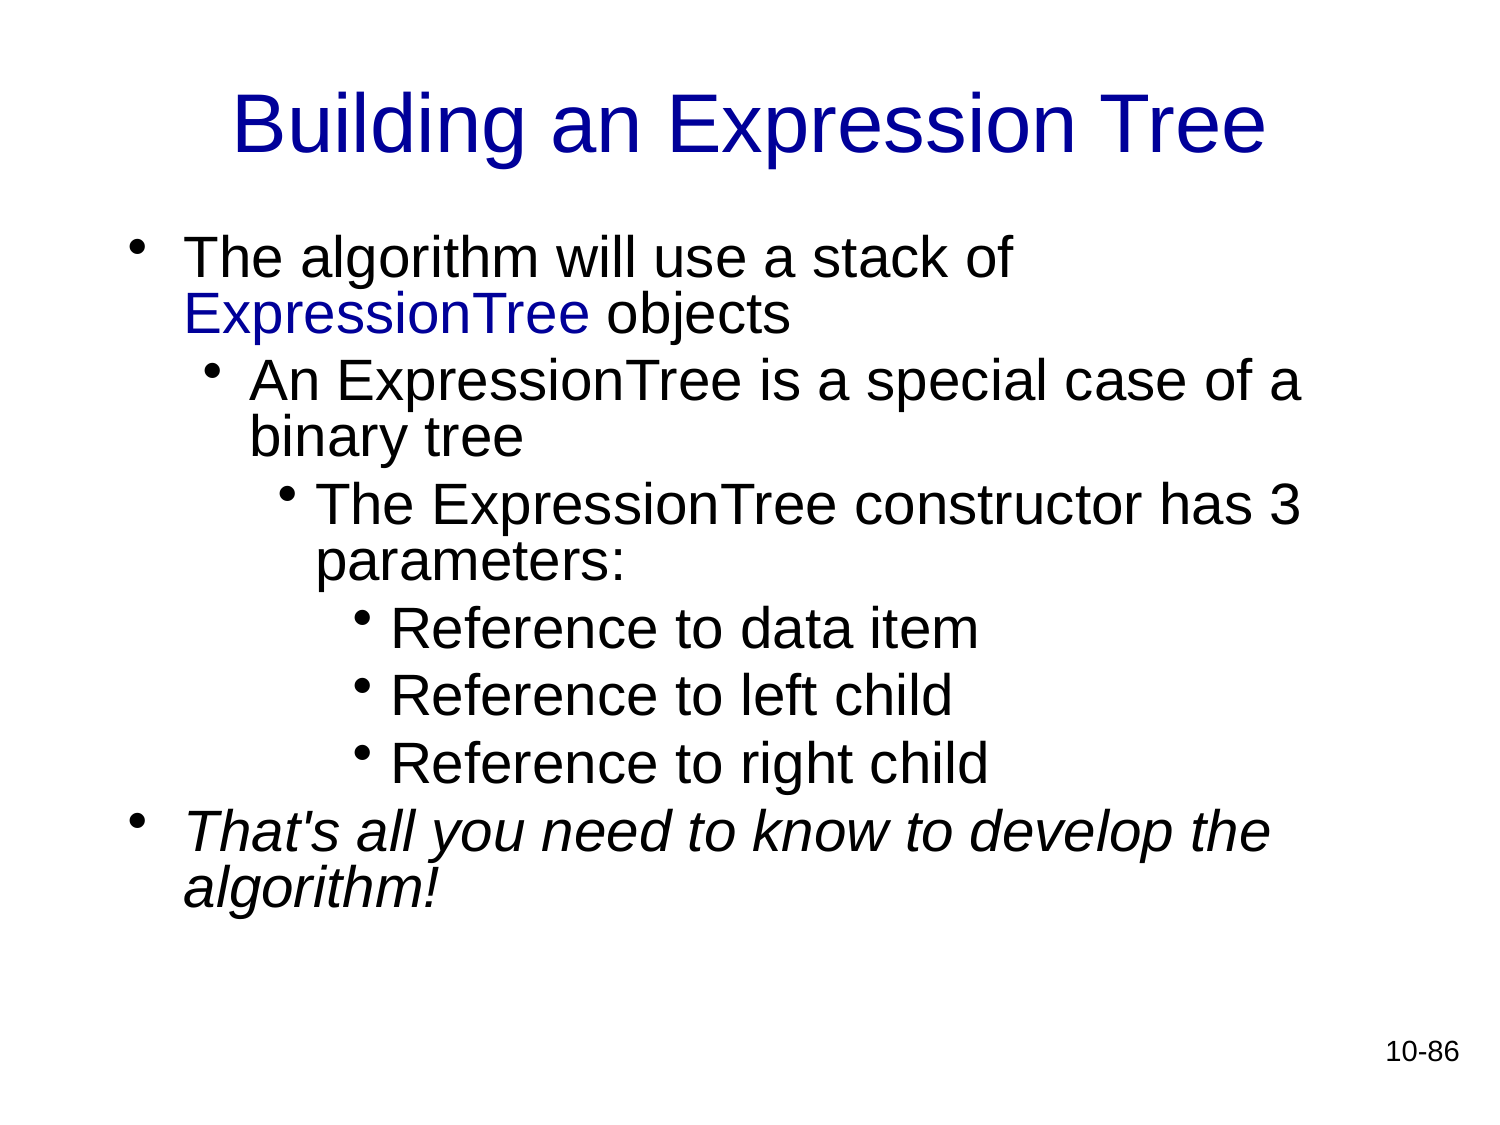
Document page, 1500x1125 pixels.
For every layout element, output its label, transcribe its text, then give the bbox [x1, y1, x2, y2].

list The algorithm will use a stack of ExpressionTree objects An ExpressionTree is a special case of a binary tree The ExpressionTree constructor has 3 parameters: Reference to data item Reference to left child Reference to right child That's all you need to know to develop the algorithm! [112, 224, 1388, 1000]
slide_number 10-86 [1162, 1025, 1475, 1100]
title Building an Expression Tree [112, 24, 1388, 213]
